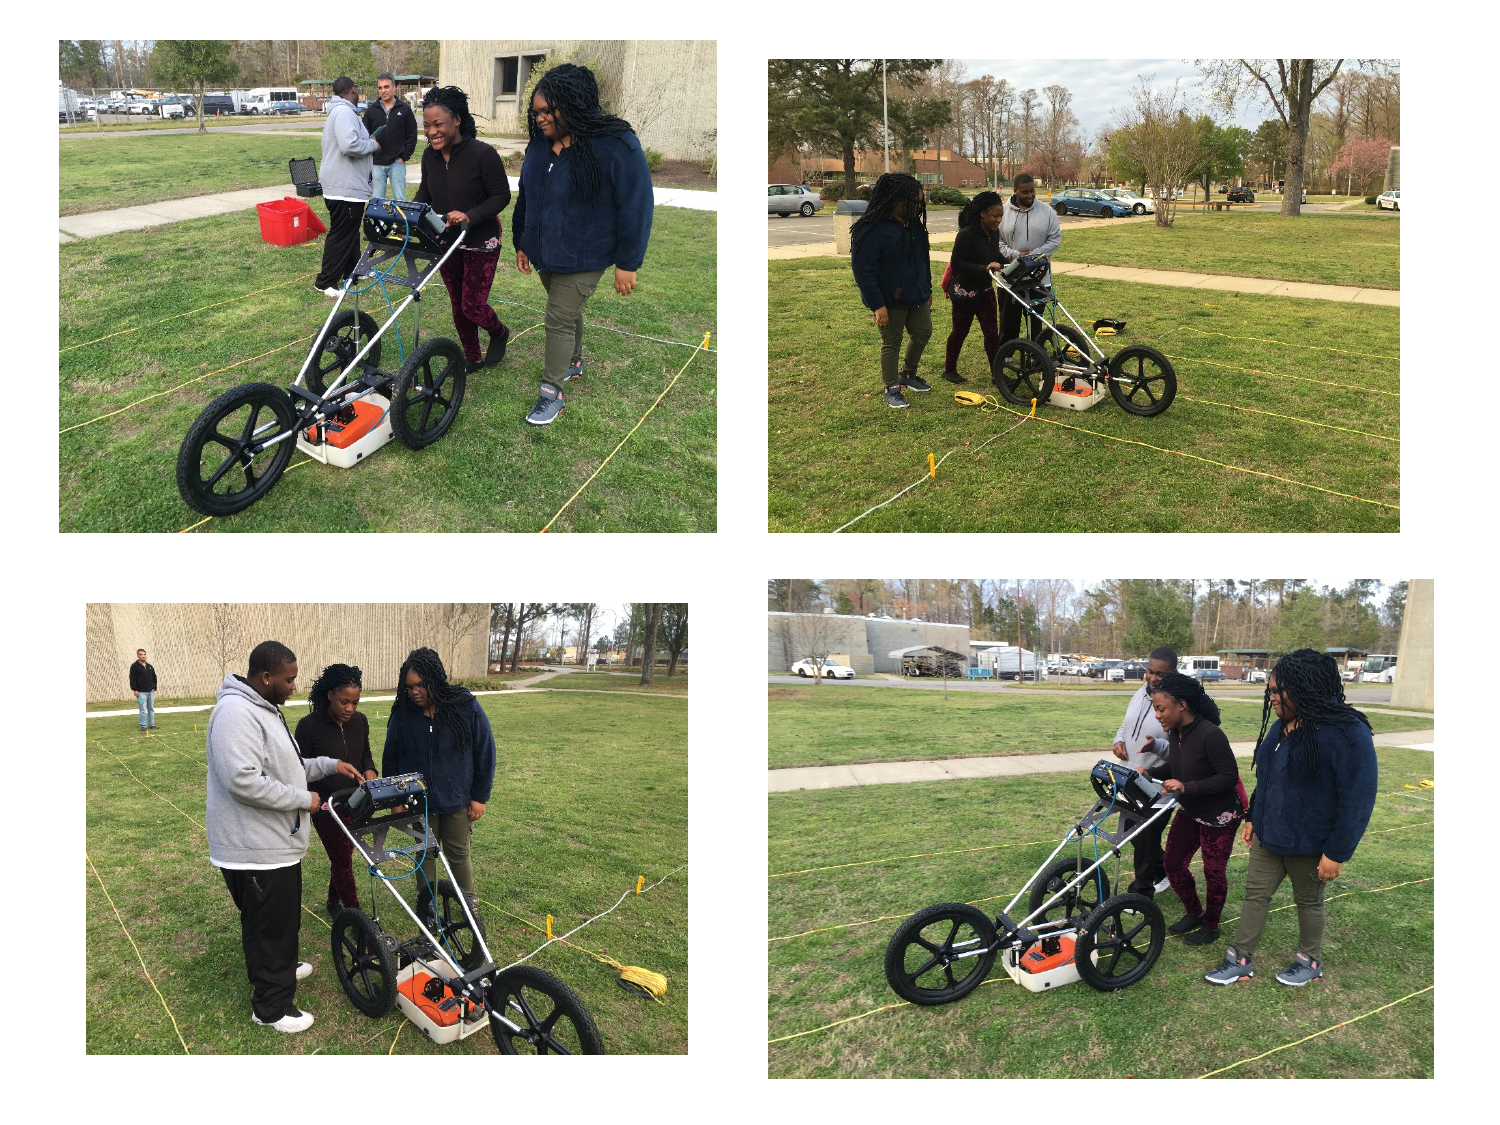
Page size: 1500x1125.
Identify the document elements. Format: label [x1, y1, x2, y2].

picture [768, 579, 1434, 1079]
list [59, 40, 717, 534]
picture [768, 59, 1401, 534]
picture [85, 603, 688, 1055]
